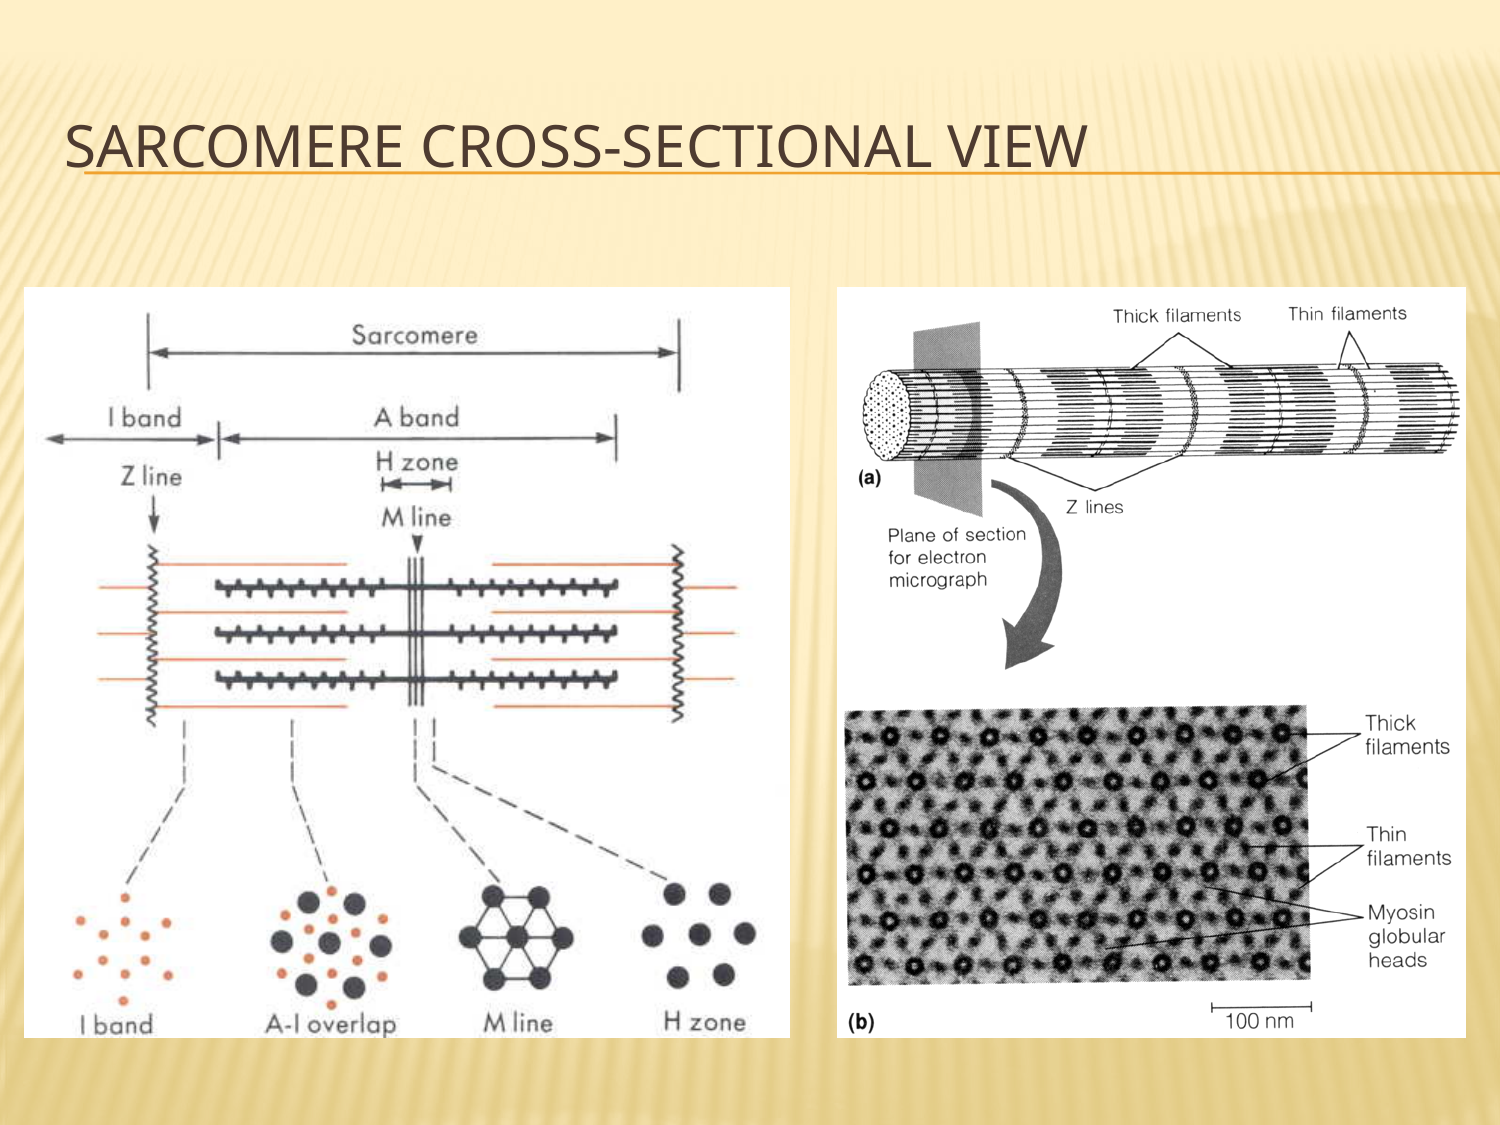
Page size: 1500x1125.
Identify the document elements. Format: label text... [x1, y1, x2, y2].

picture [24, 287, 790, 1038]
picture [837, 287, 1466, 1038]
title Sarcomere cross-sectional view [50, 75, 1475, 213]
